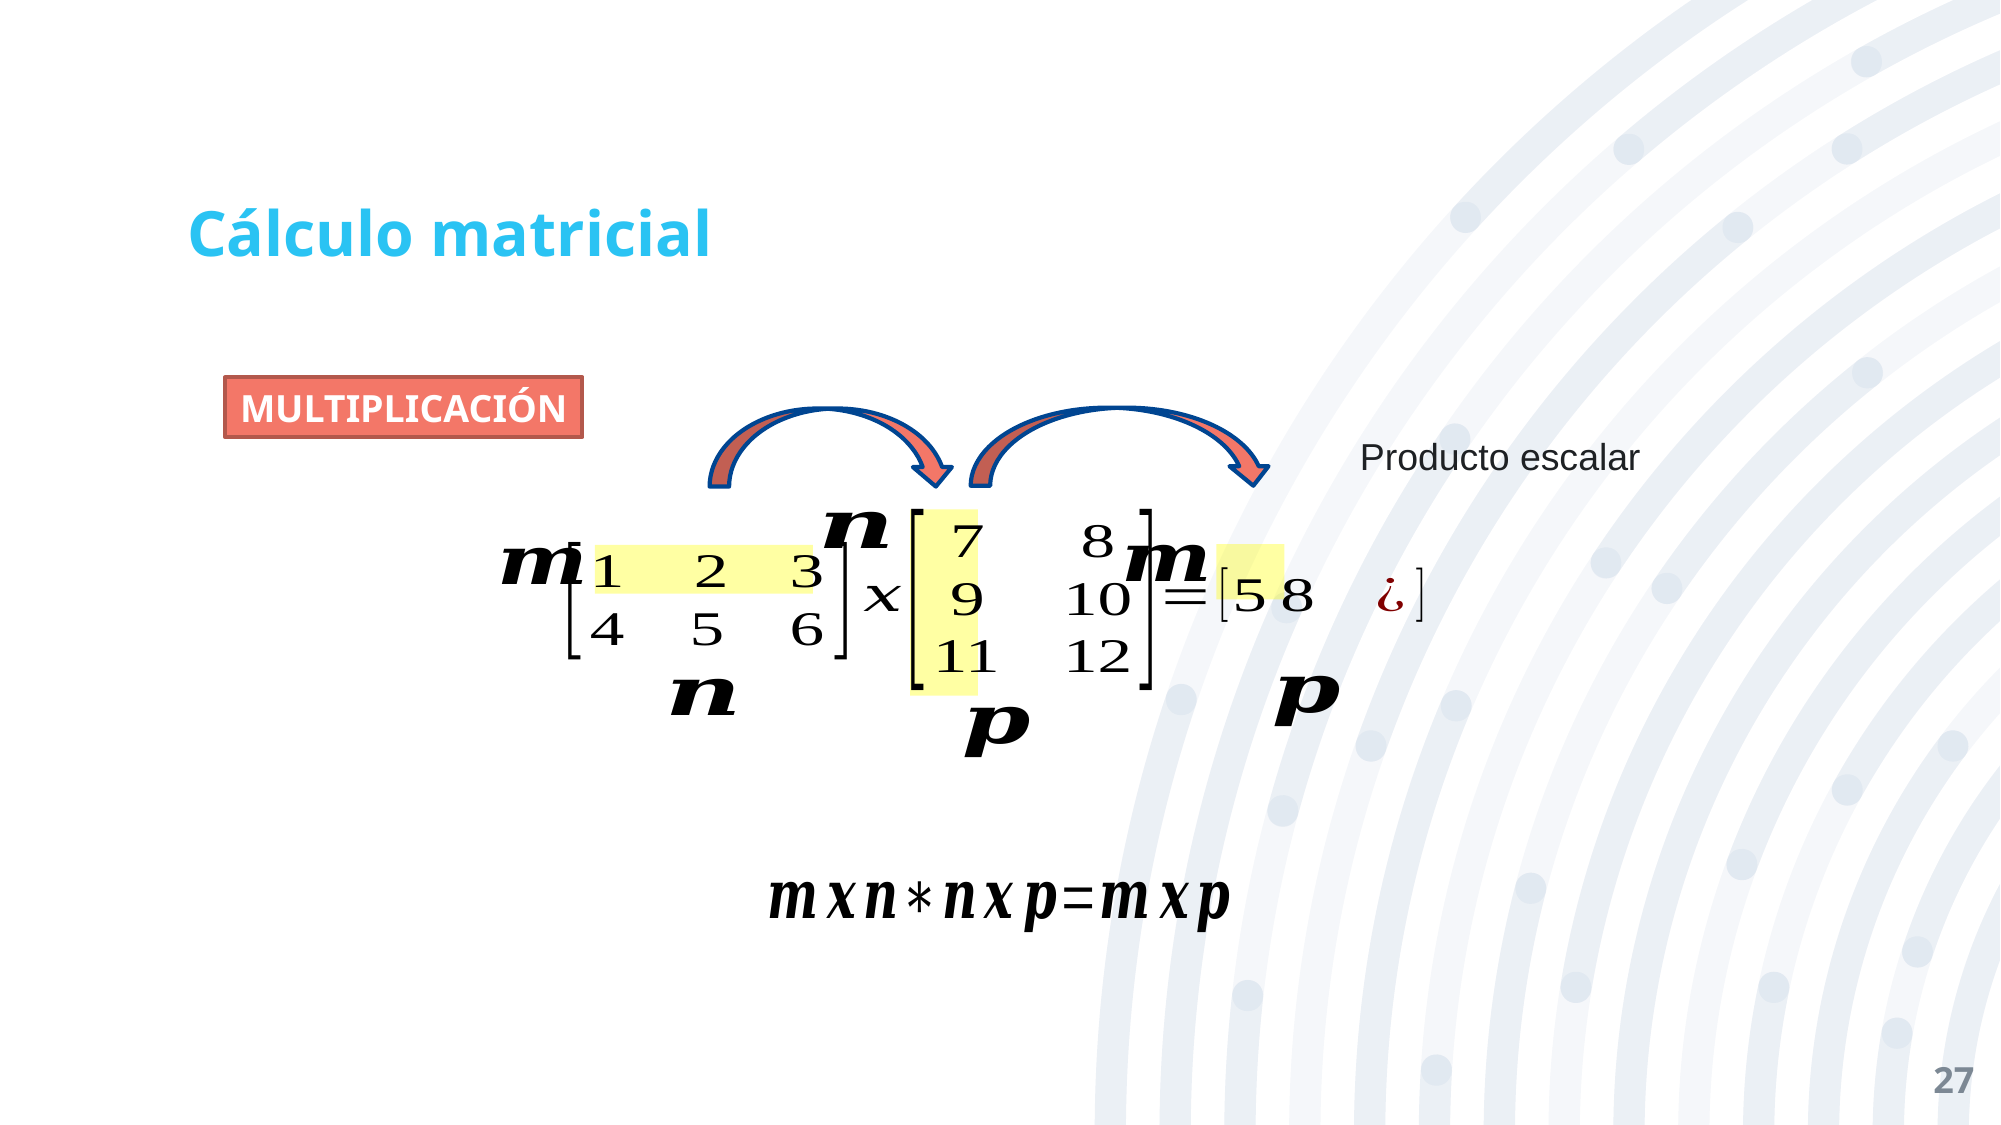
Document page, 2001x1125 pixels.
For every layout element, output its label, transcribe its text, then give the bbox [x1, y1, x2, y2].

text_box Producto escalar [1345, 425, 1656, 485]
slide_number 27 [1854, 1038, 1975, 1125]
text_box [968, 405, 1271, 488]
text_box MULTIPLICACIÓN [223, 375, 584, 439]
text_box [707, 406, 954, 489]
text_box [563, 505, 1428, 696]
title Cálculo matricial [187, 182, 1813, 270]
